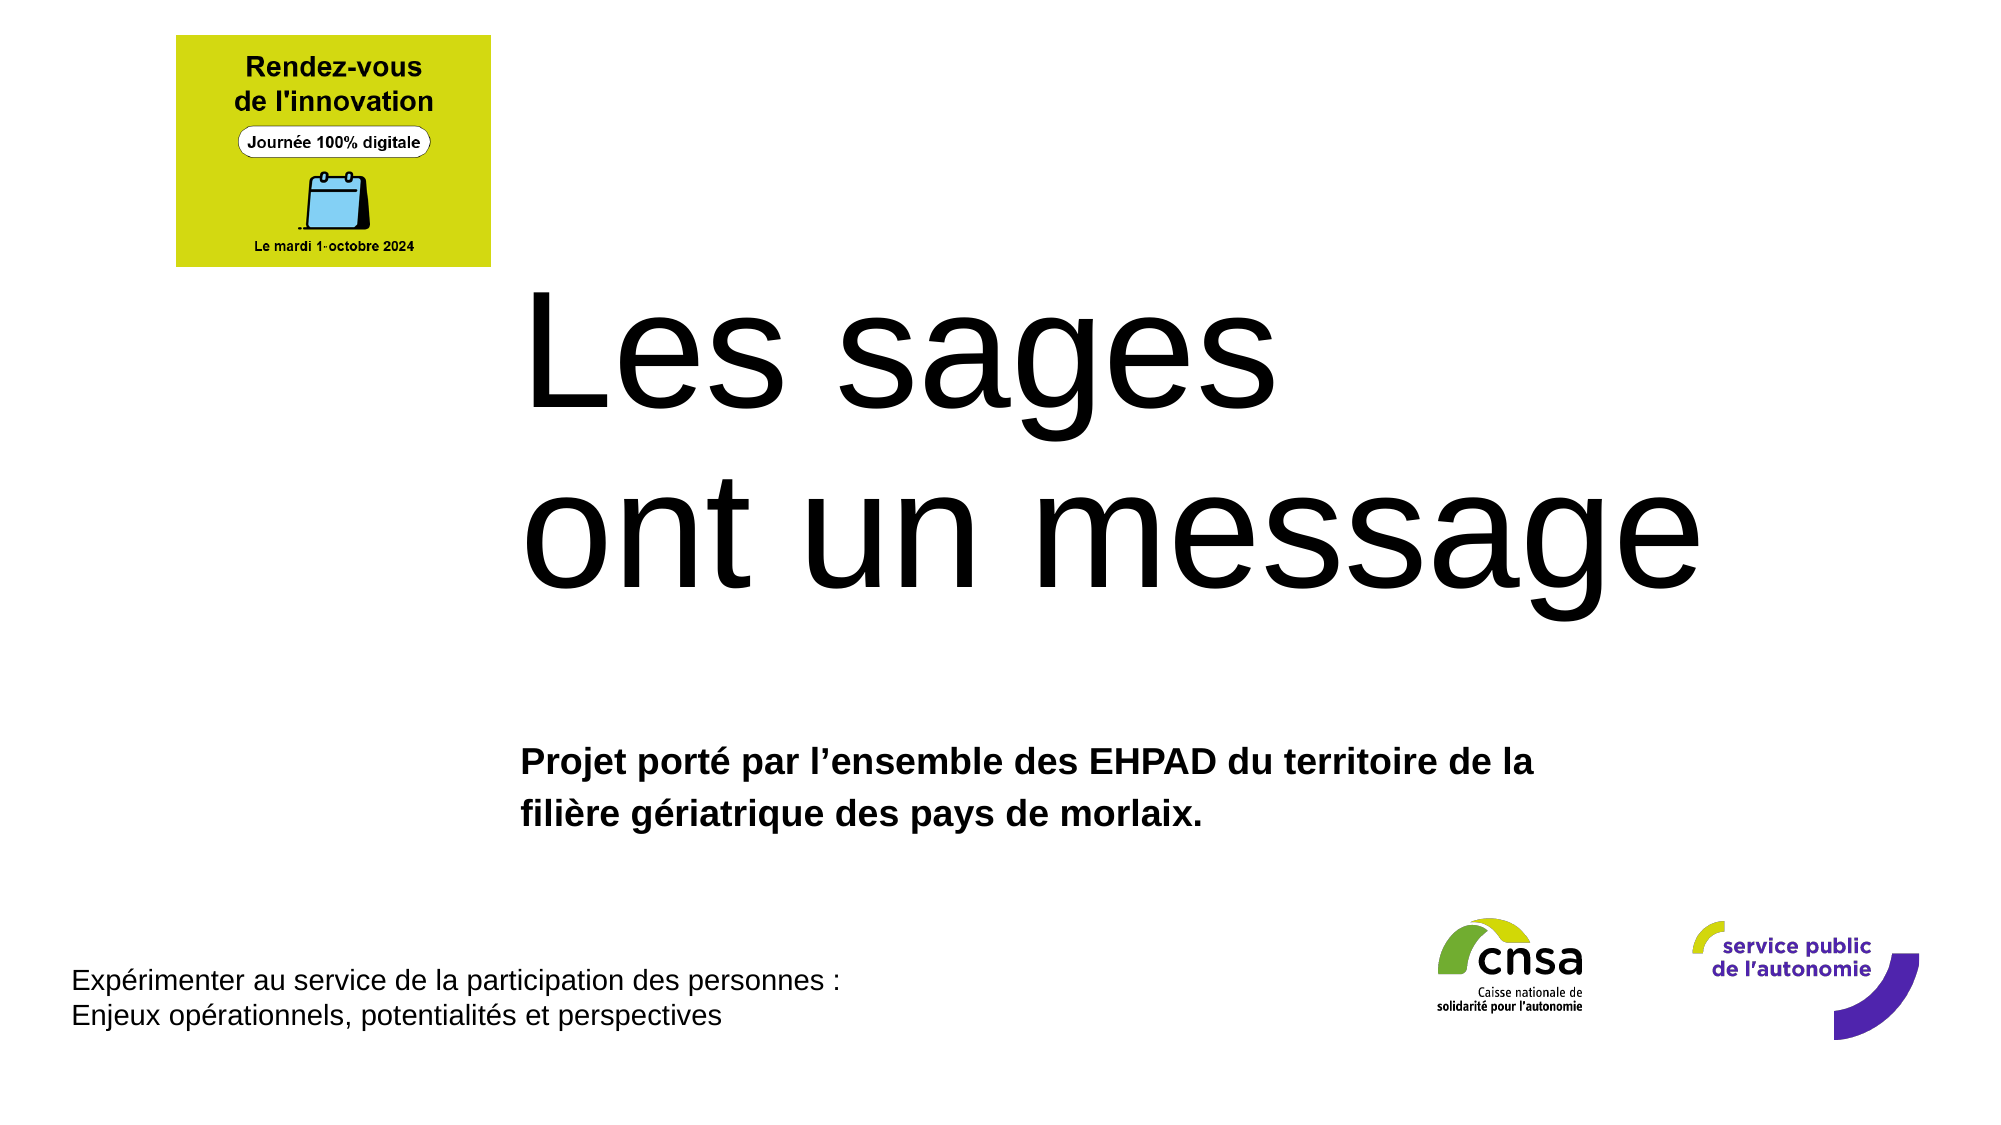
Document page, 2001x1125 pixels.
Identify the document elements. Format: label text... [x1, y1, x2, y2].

picture [1689, 921, 1920, 1040]
list Les sages ont un message [505, 255, 2000, 806]
picture [176, 35, 491, 267]
list Projet porté par l’ensemble des EHPAD du territoire de la filière gériatrique des pays de morlaix. [505, 723, 1555, 824]
picture [1437, 916, 1637, 1035]
